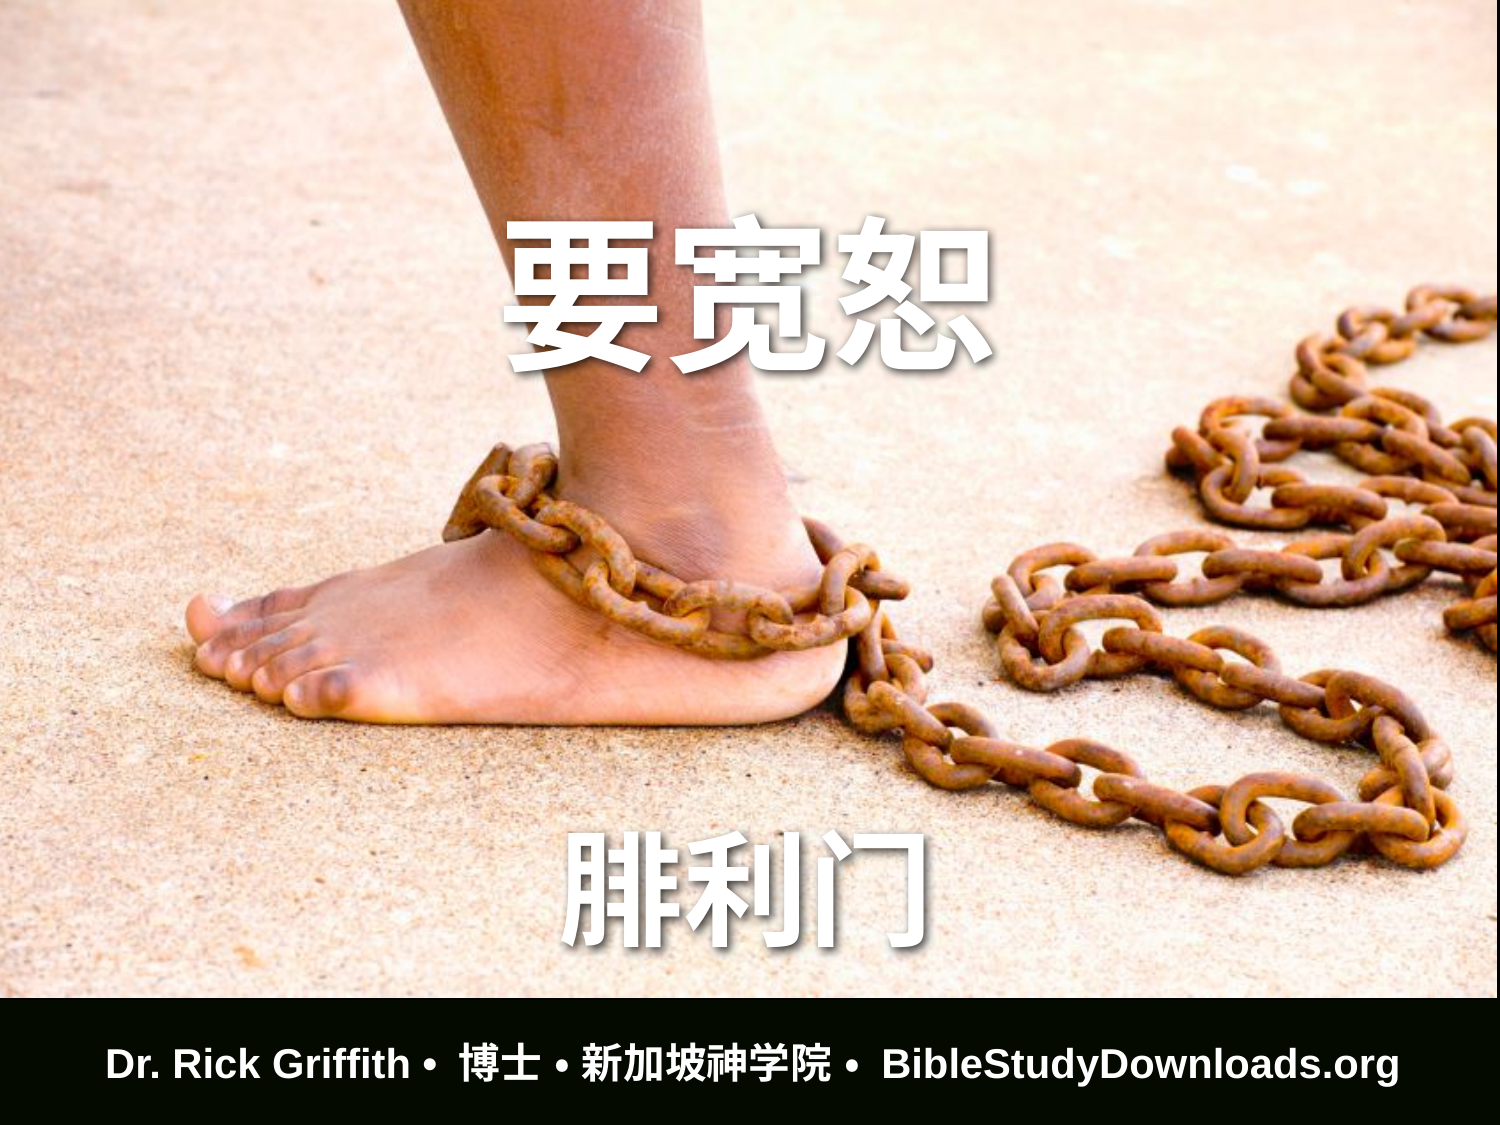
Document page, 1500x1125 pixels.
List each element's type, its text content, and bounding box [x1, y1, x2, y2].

picture [0, 0, 1497, 999]
text_box Dr. Rick Griffith • 博士 • 新加坡神学院 • BibleStudyDownloads.org [0, 1004, 1500, 1125]
